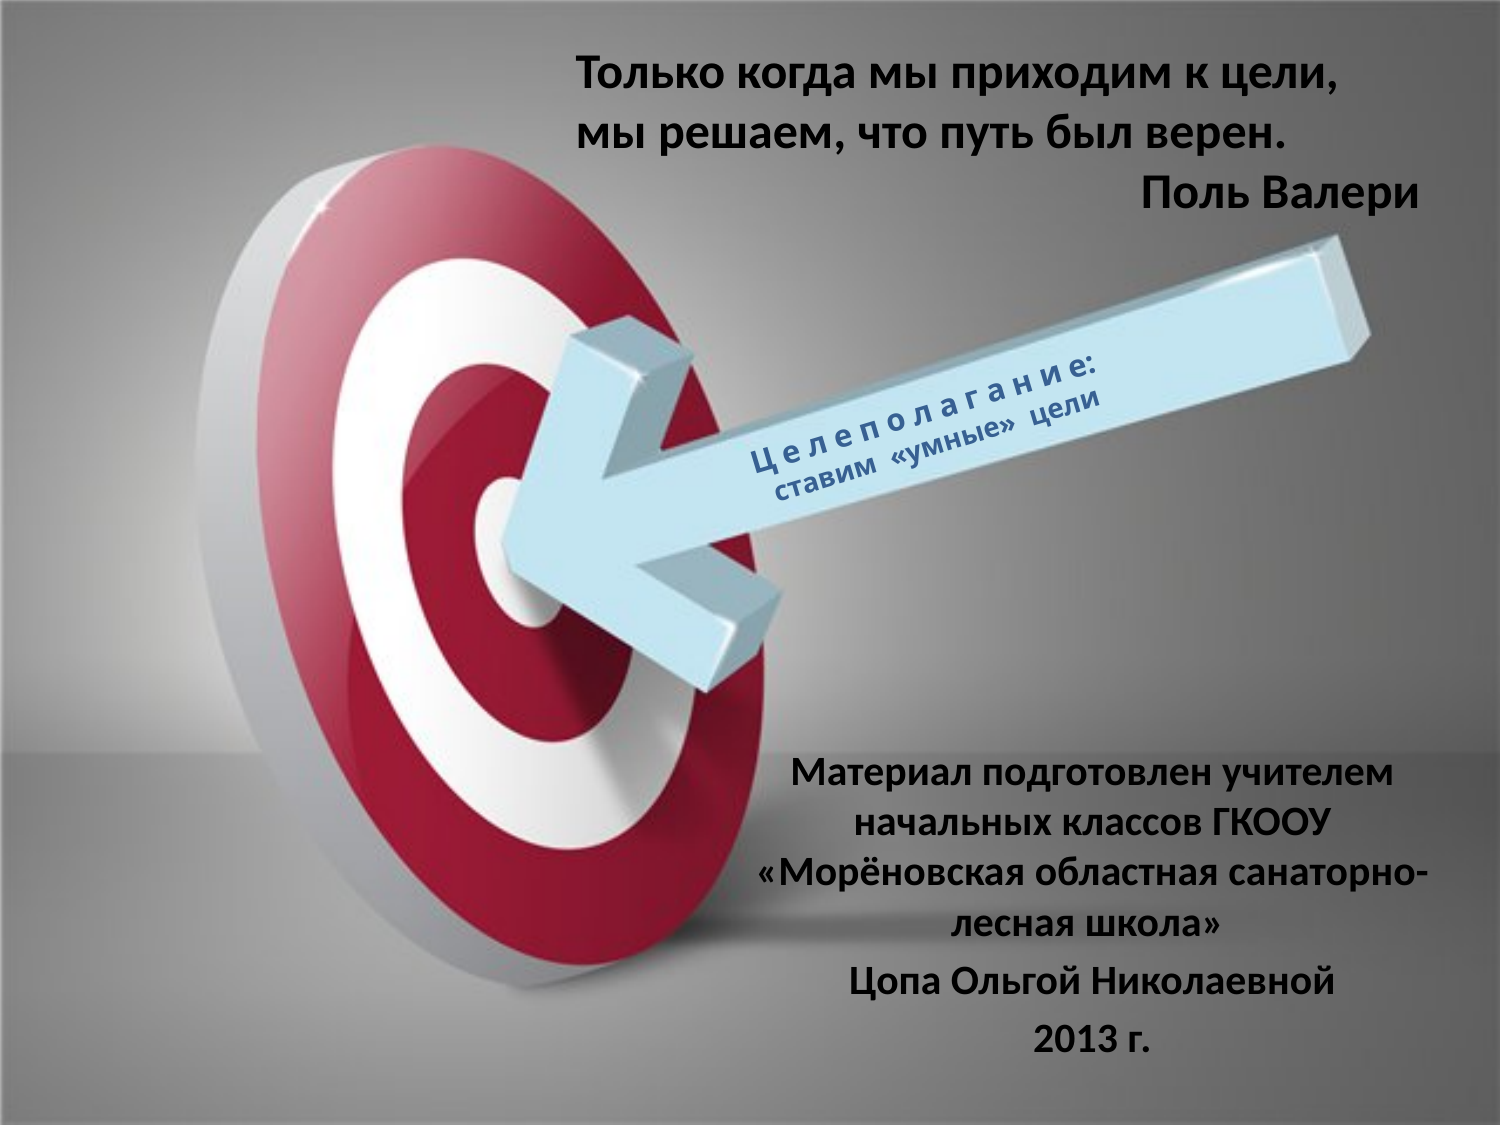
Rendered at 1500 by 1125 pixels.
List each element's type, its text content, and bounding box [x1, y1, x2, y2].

text_box Только когда мы приходим к цели, мы решаем, что путь был верен. Поль Валери [560, 30, 1436, 226]
picture [0, 0, 1500, 1125]
title Ц е л е п о л а г а н и е: ставим «умные» цели [486, 254, 1376, 597]
subtitle Материал подготовлен учителем начальных классов ГКООУ «Морёновская областная санаторно-лесная школа» Цопа Ольгой Николаевной 2013 г. [714, 736, 1471, 1125]
